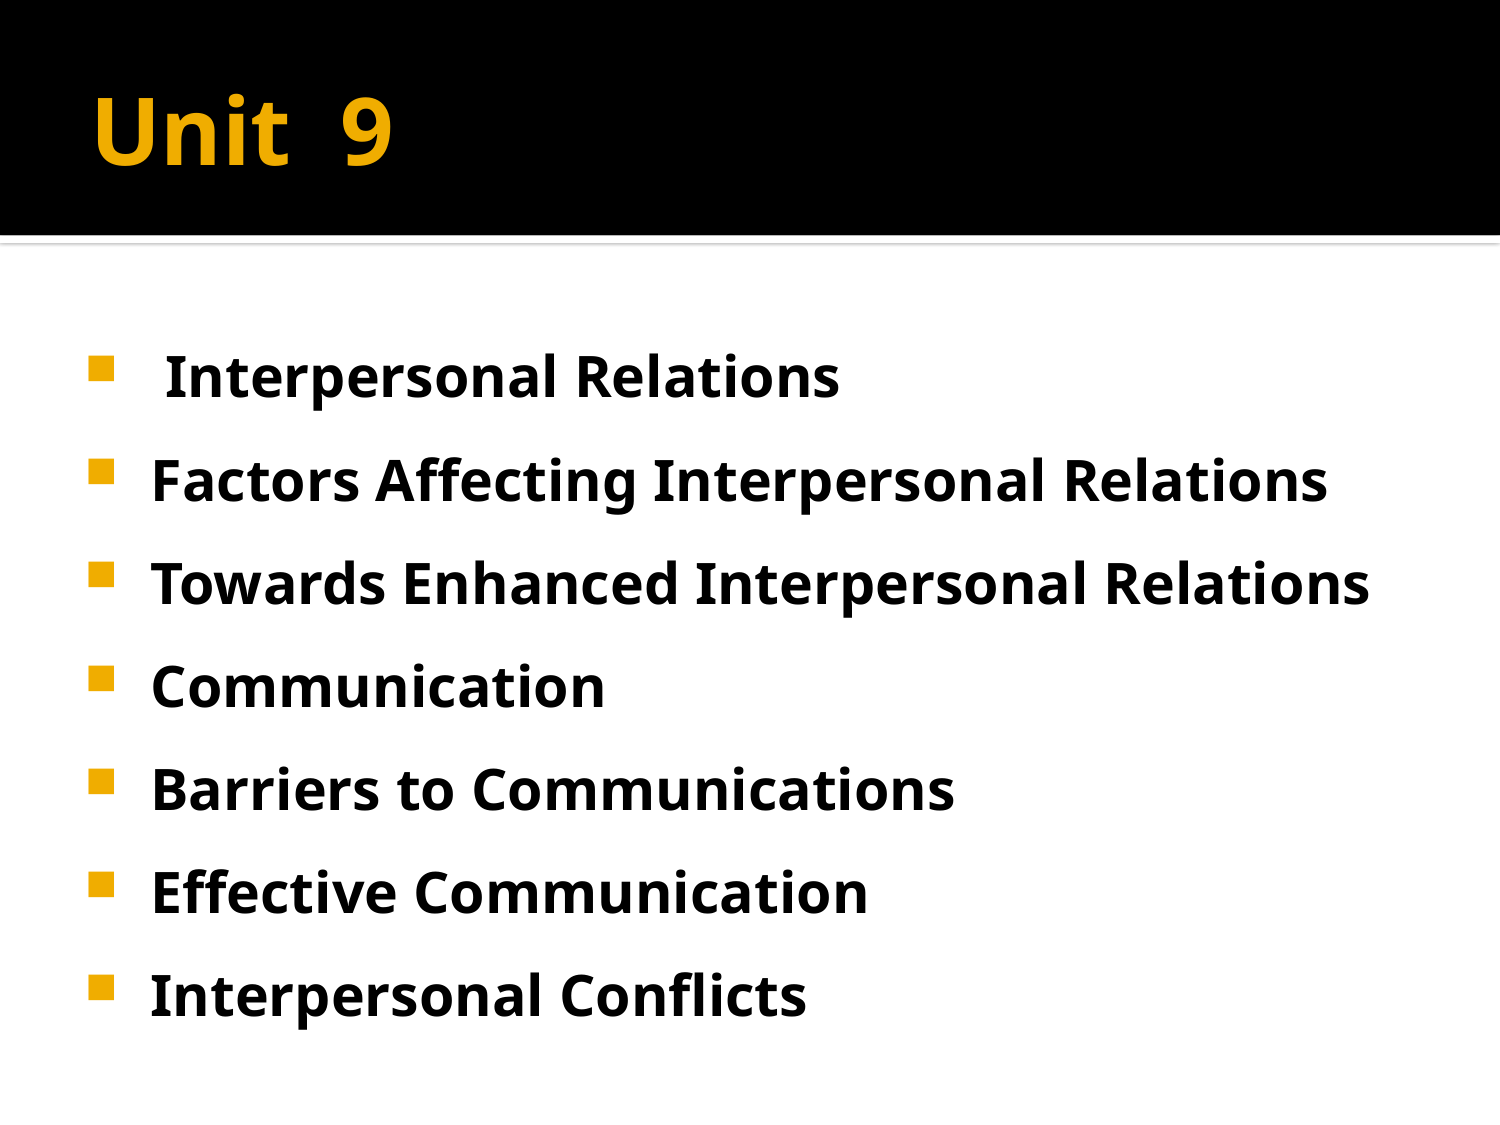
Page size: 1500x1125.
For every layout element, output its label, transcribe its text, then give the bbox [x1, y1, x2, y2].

list Interpersonal Relations Factors Affecting Interpersonal Relations Towards Enhanced Interpersonal Relations Communication Barriers to Communications Effective Communication Interpersonal Conflicts [75, 291, 1425, 1050]
title Unit 9 [75, 25, 1425, 231]
